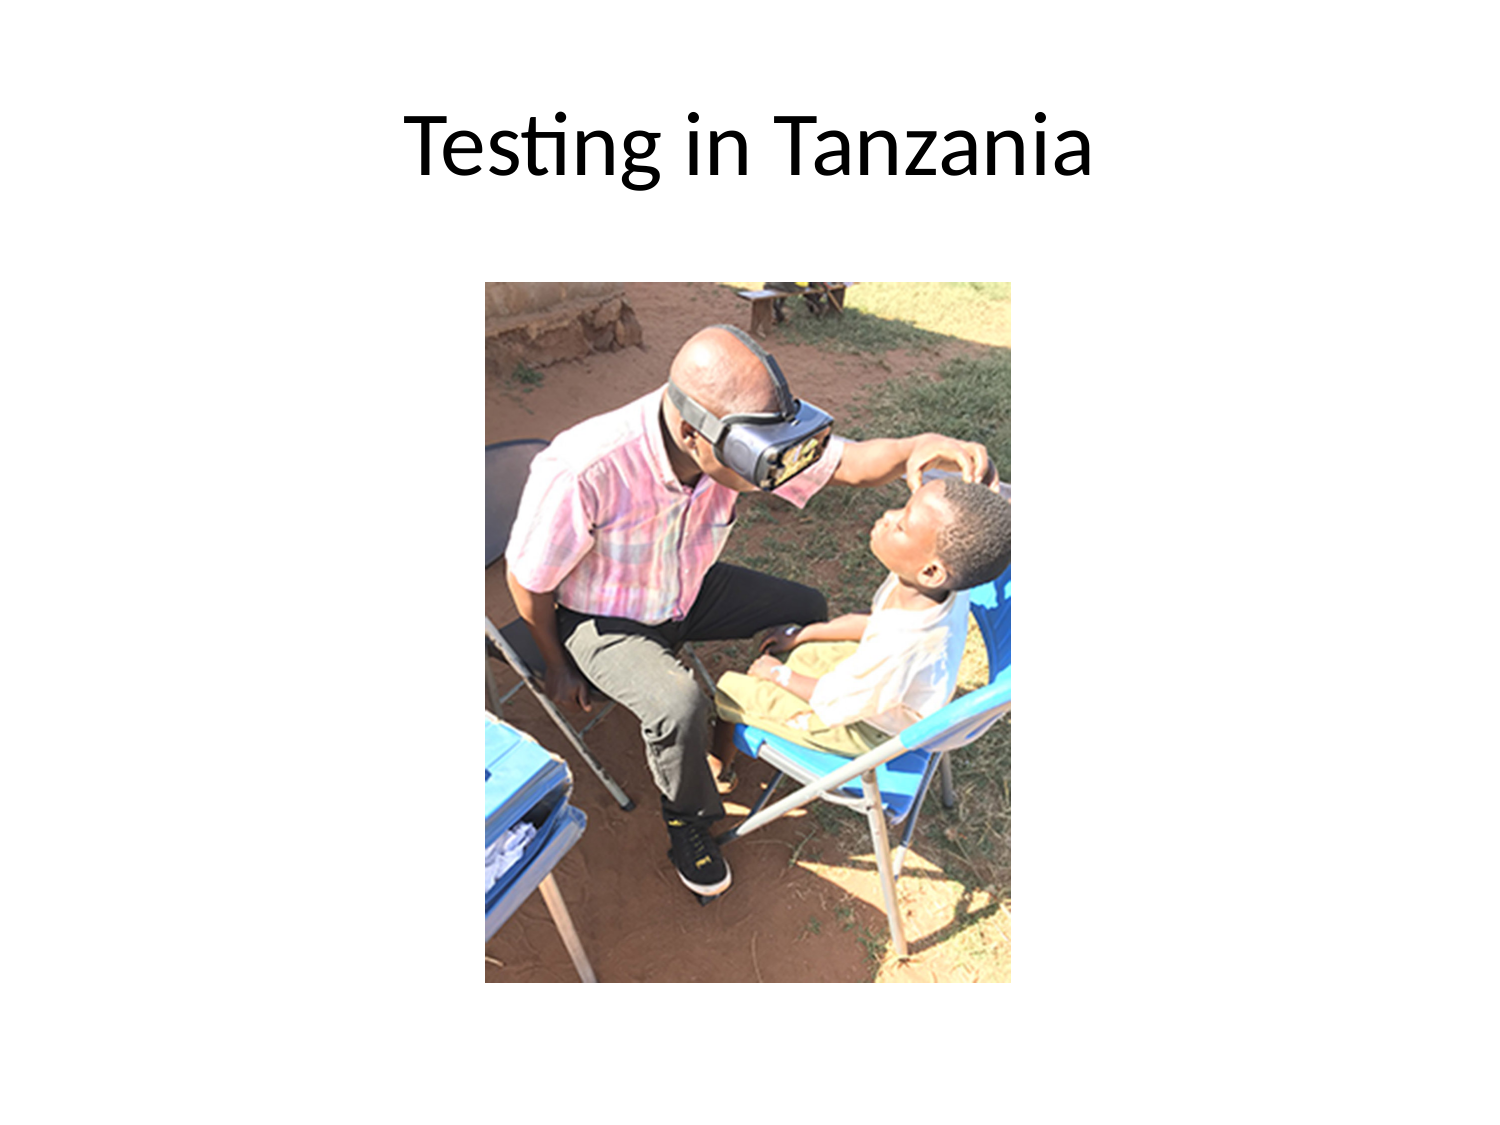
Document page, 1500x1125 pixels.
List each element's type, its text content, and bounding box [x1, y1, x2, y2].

title Testing in Tanzania [75, 45, 1425, 233]
picture [485, 282, 1012, 984]
